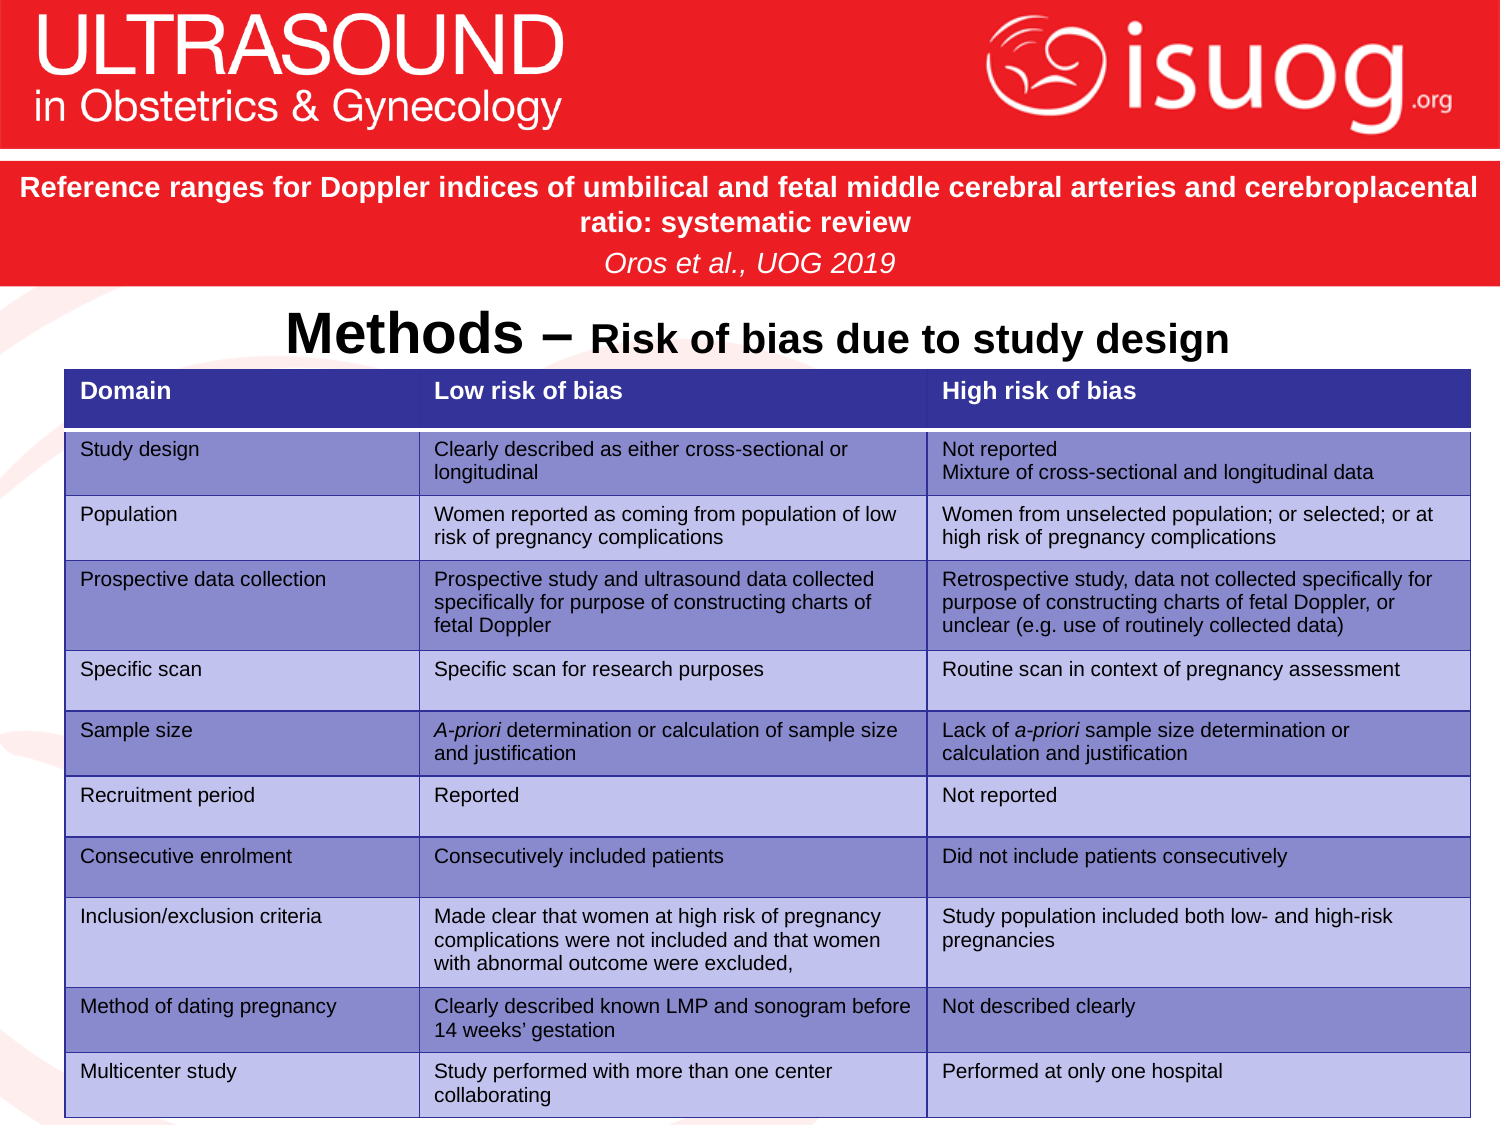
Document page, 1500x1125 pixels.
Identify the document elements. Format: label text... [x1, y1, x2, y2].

table_cell Women from unselected population; or selected; or at high risk of pregnancy complications [928, 496, 1470, 560]
table_cell Routine scan in context of pregnancy assessment [928, 651, 1470, 710]
text_box Methods – Risk of bias due to study design [53, 287, 1463, 373]
table_cell Specific scan [66, 651, 419, 710]
table_cell Made clear that women at high risk of pregnancy complications were not included and that women with abnormal outcome were excluded, [420, 898, 926, 987]
table_header High risk of bias [928, 370, 1470, 428]
table_cell Lack of a-priori sample size determination or calculation and justification [928, 712, 1470, 775]
table_cell Consecutive enrolment [66, 838, 419, 897]
table_cell Retrospective study, data not collected specifically for purpose of constructing charts of fetal Doppler, or unclear (e.g. use of routinely collected data) [928, 561, 1470, 650]
table_cell Women reported as coming from population of low risk of pregnancy complications [420, 496, 926, 560]
table_cell A-priori determination or calculation of sample size and justification [420, 712, 926, 775]
table_cell Clearly described as either cross-sectional or longitudinal [420, 432, 926, 495]
table_cell Study population included both low- and high-risk pregnancies [928, 898, 1470, 987]
table_cell Population [66, 496, 419, 560]
table_cell Prospective data collection [66, 561, 419, 650]
table_cell Study performed with more than one center collaborating [420, 1053, 926, 1117]
table_cell Method of dating pregnancy [66, 988, 419, 1052]
picture [0, 287, 1500, 1125]
table_cell Not reported Mixture of cross-sectional and longitudinal data [928, 432, 1470, 495]
table_cell Specific scan for research purposes [420, 651, 926, 710]
table_cell Sample size [66, 712, 419, 775]
table_cell Reported [420, 777, 926, 836]
table_cell Study design [66, 432, 419, 495]
table_cell Not reported [928, 777, 1470, 836]
text_box Reference ranges for Doppler indices of umbilical and fetal middle cerebral arteries and cerebroplacental ratio: systematic review Oros et al., UOG 2019 [0, 160, 1500, 287]
table_header Domain [66, 370, 419, 428]
table_cell Inclusion/exclusion criteria [66, 898, 419, 987]
table_cell Prospective study and ultrasound data collected specifically for purpose of constructing charts of fetal Doppler [420, 561, 926, 650]
table_cell Consecutively included patients [420, 838, 926, 897]
table_cell Recruitment period [66, 777, 419, 836]
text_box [0, 0, 1500, 150]
table_cell Did not include patients consecutively [928, 838, 1470, 897]
table_header Low risk of bias [420, 370, 926, 428]
table_cell Clearly described known LMP and sonogram before 14 weeks’ gestation [420, 988, 926, 1052]
table_cell Not described clearly [928, 988, 1470, 1052]
table_cell Performed at only one hospital [928, 1053, 1470, 1117]
table_cell Multicenter study [66, 1053, 419, 1117]
picture [0, 150, 1500, 160]
